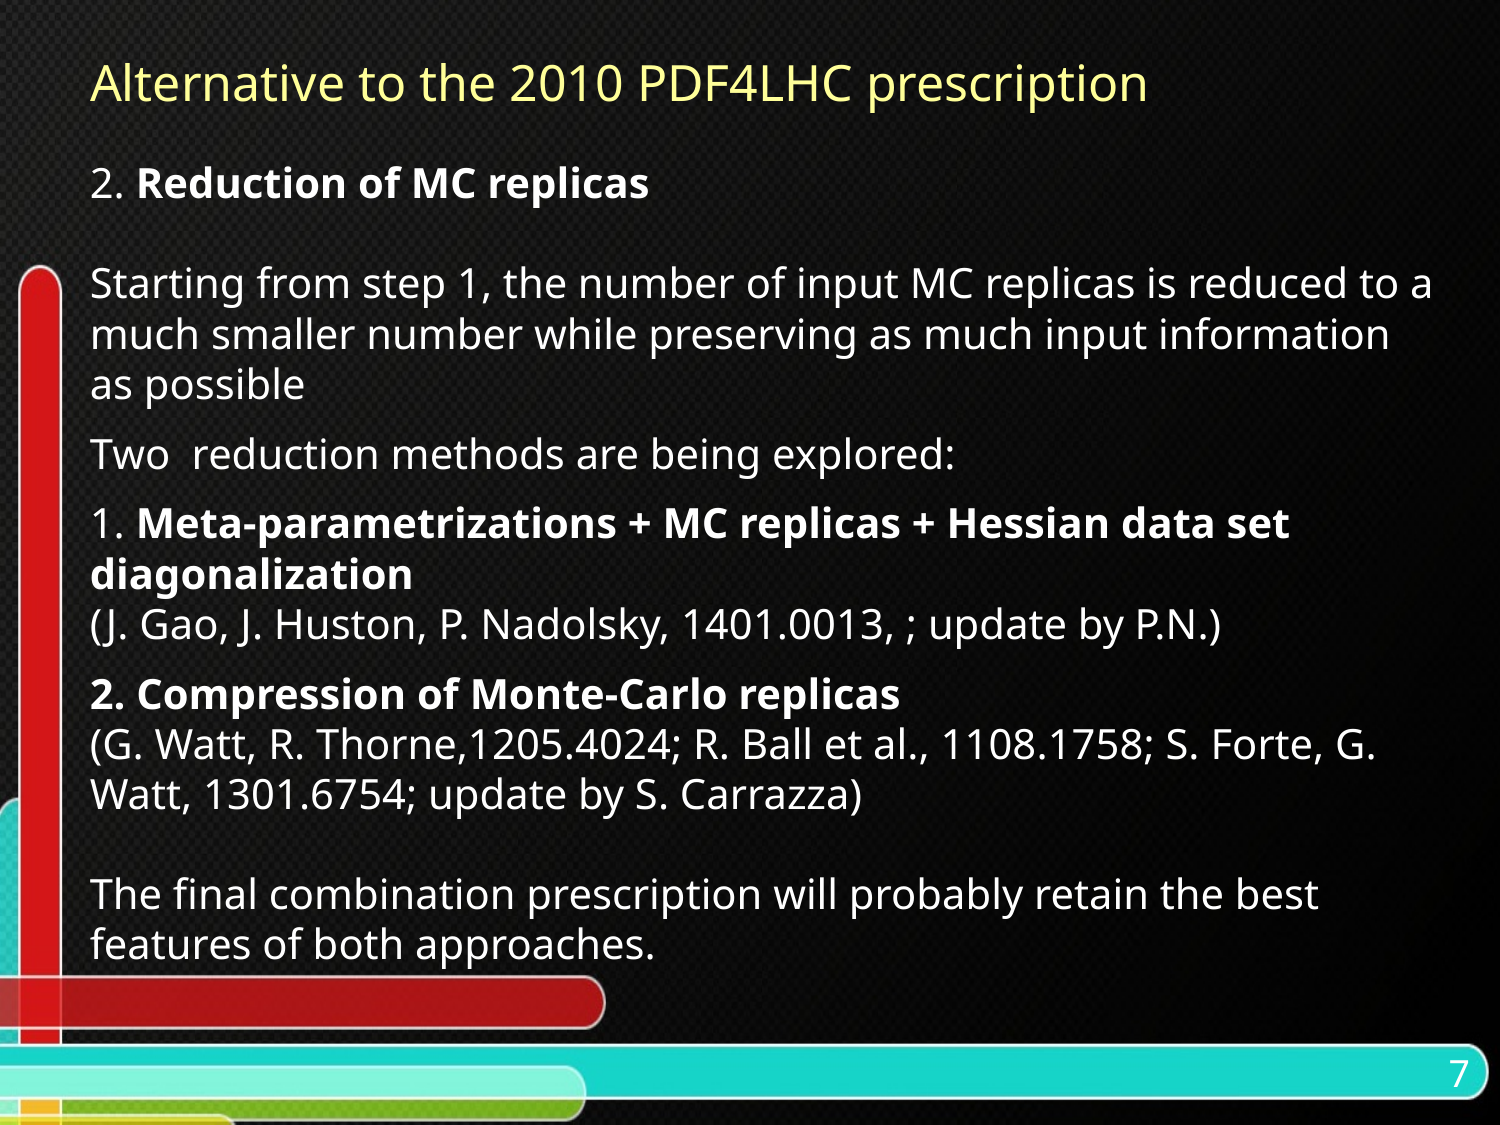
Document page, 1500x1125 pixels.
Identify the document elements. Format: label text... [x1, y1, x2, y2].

text_box Alternative to the 2010 PDF4LHC prescription [75, 24, 1475, 138]
text_box 2. Reduction of MC replicas Starting from step 1, the number of input MC replicas is reduced to a much smaller number while preserving as much input information as possible Two reduction methods are being explored: 1. Meta-parametrizations + MC replicas + Hessian data set diagonalization (J. Gao, J. Huston, P. Nadolsky, 1401.0013, ; update by P.N.) 2. Compression of Monte-Carlo replicas (G. Watt, R. Thorne,1205.4024; R. Ball et al., 1108.1758; S. Forte, G. Watt, 1301.6754; update by S. Carrazza) The final combination prescription will probably retain the best features of both approaches. [75, 149, 1457, 1025]
picture [0, 0, 1500, 1125]
